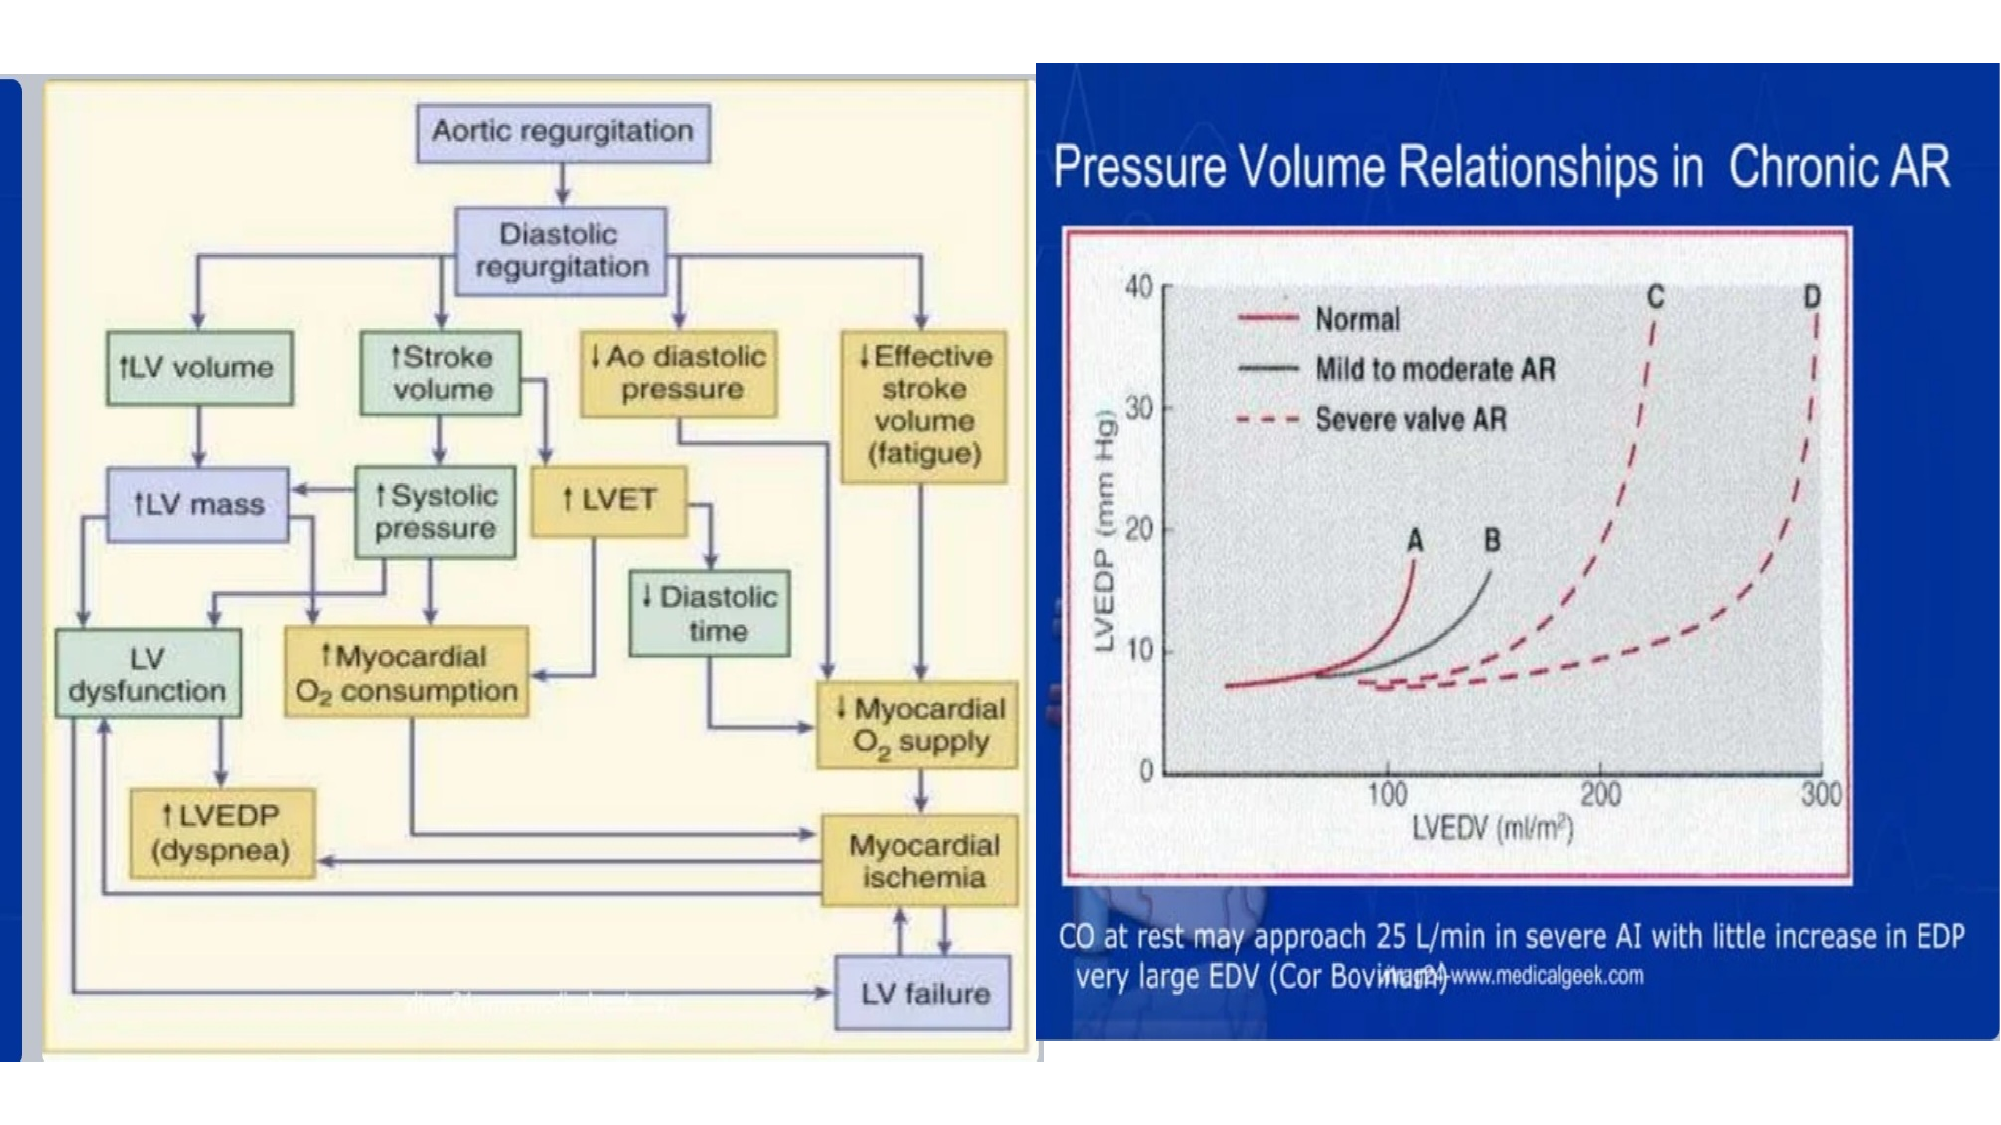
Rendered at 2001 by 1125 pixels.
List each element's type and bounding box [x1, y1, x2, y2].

list [0, 74, 1044, 1062]
list [1036, 63, 2000, 1042]
